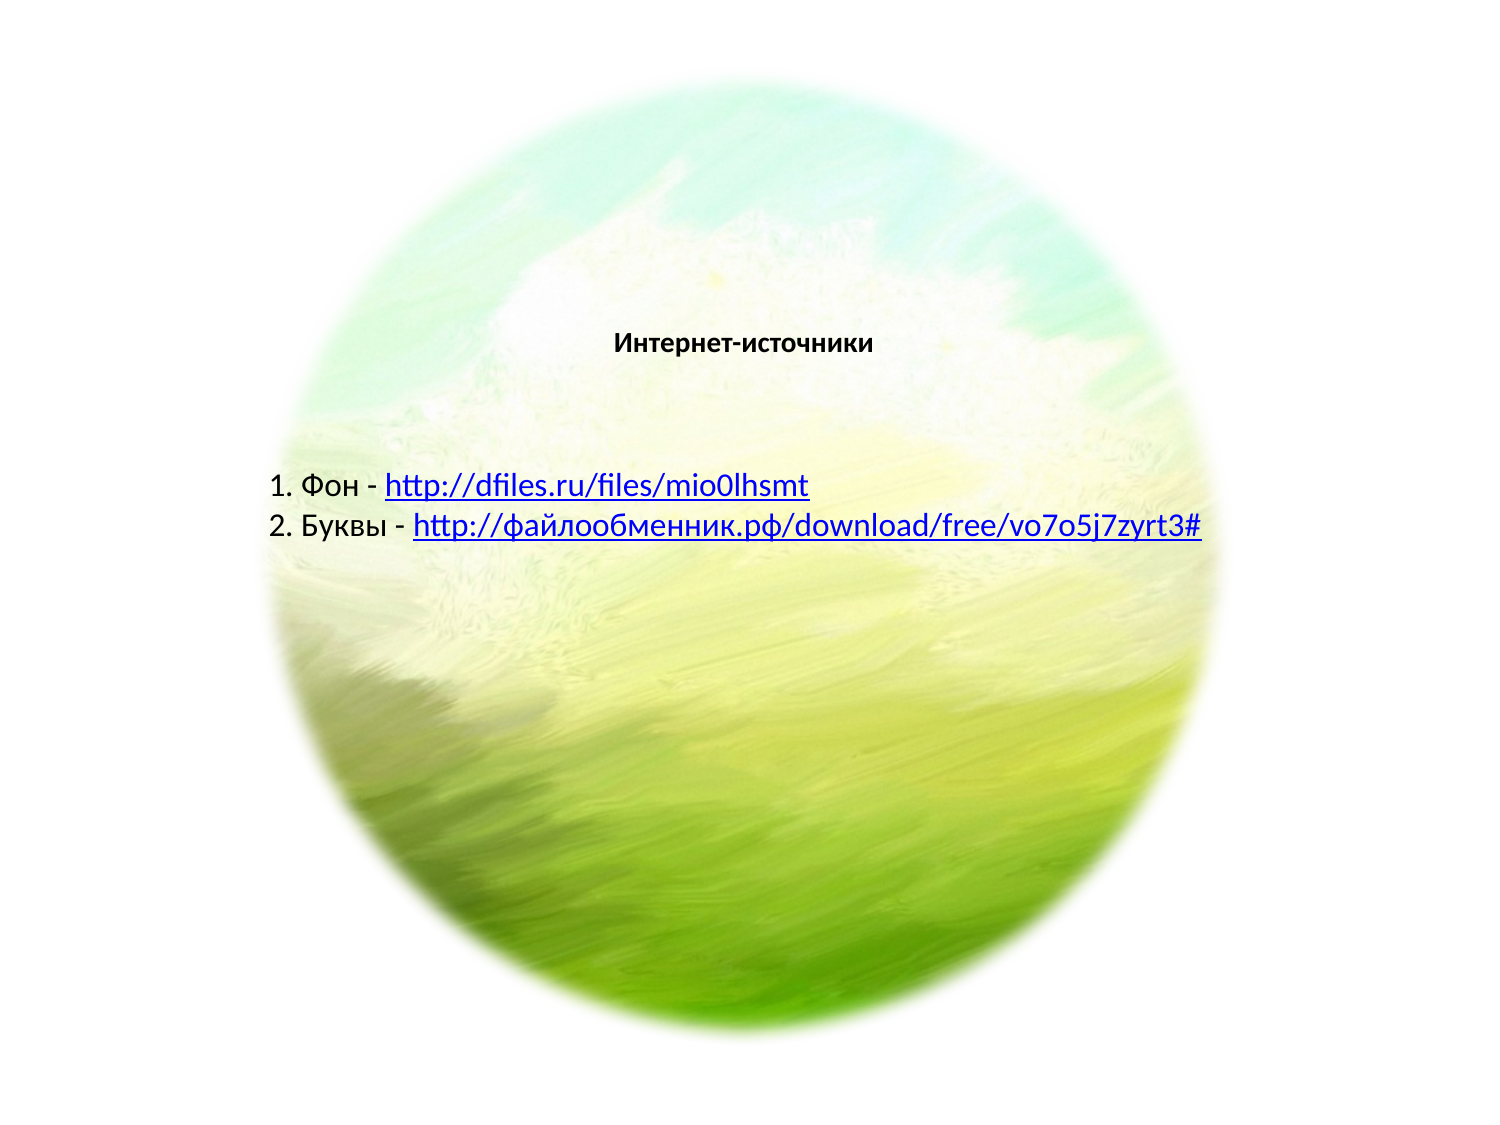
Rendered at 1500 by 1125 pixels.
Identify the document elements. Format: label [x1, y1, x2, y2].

picture [253, 66, 1235, 1047]
